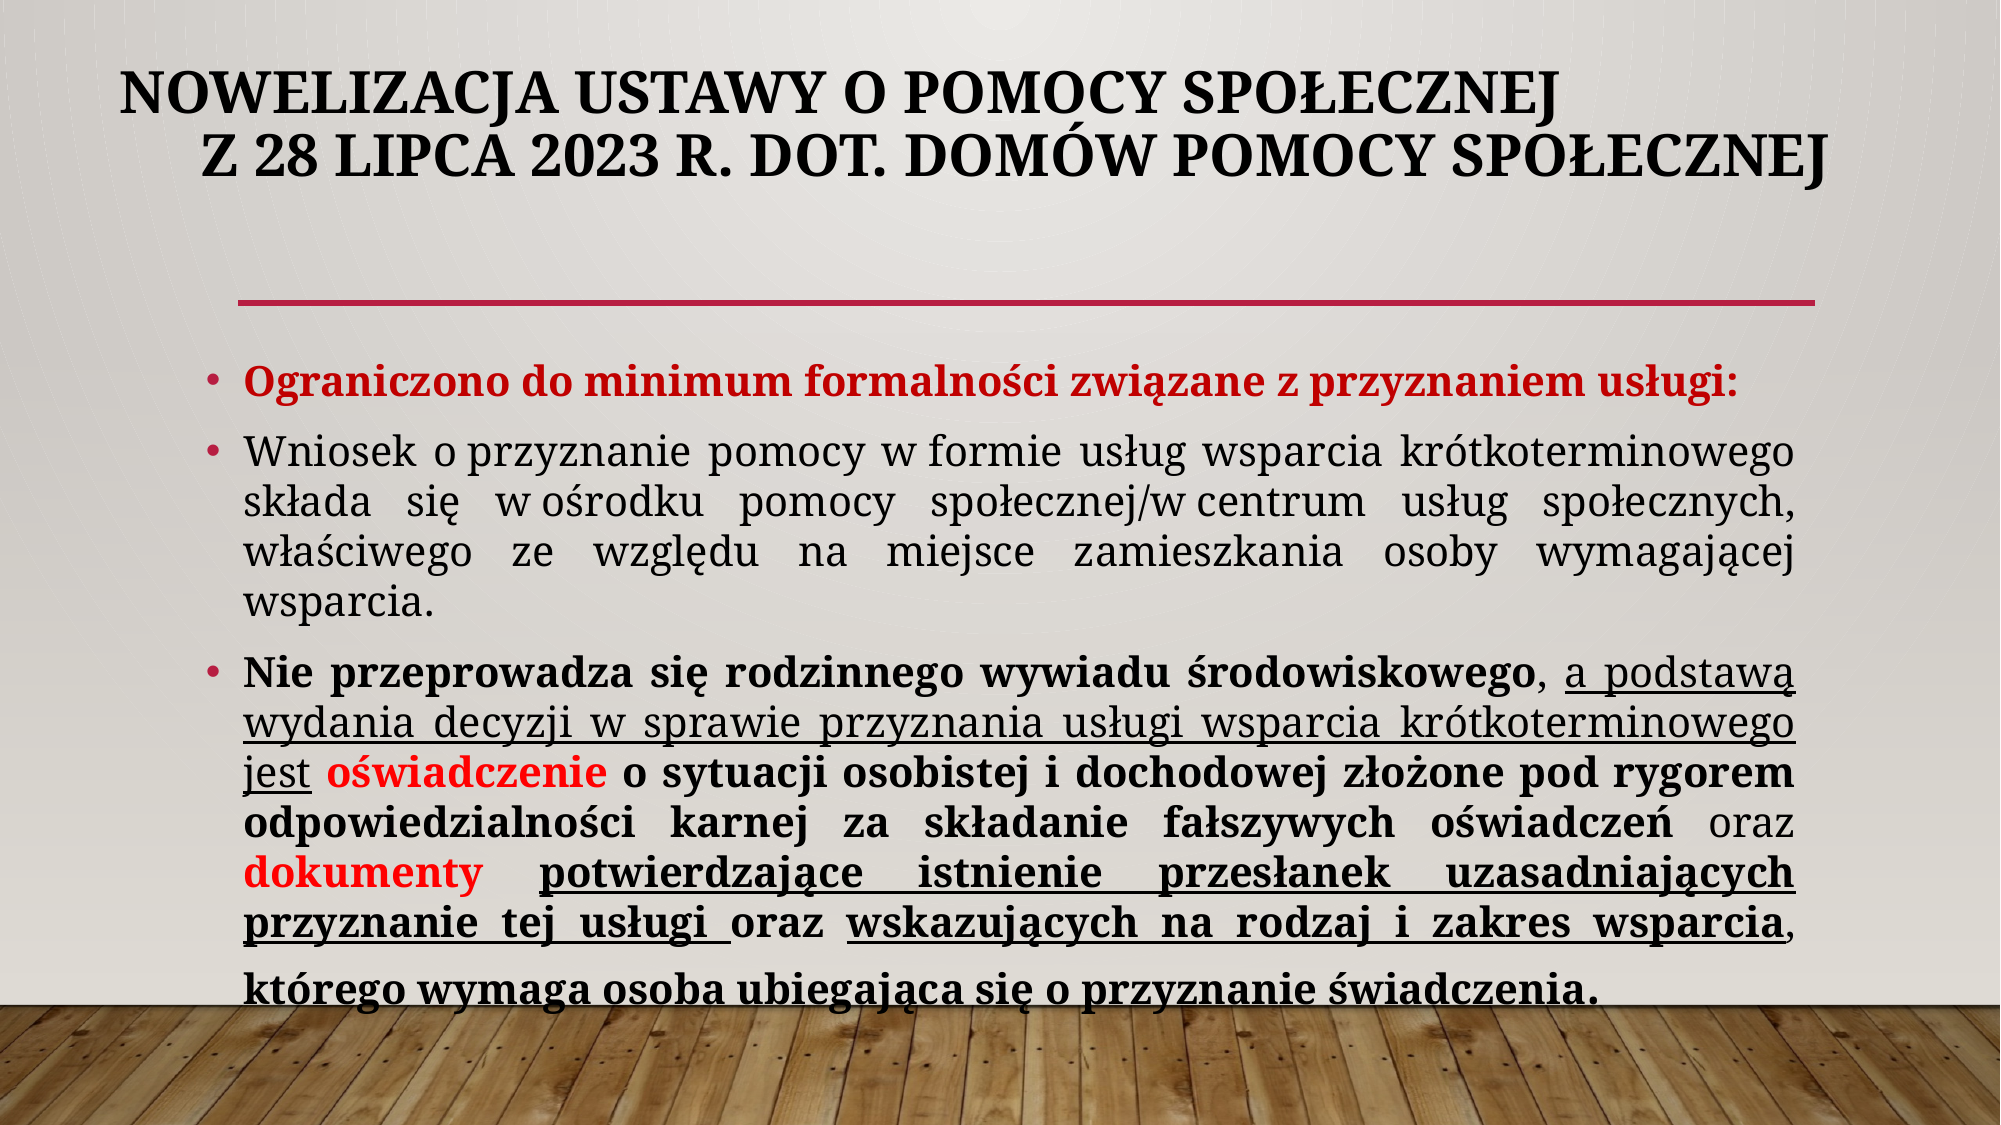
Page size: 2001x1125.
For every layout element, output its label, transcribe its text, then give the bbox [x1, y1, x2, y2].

list Ograniczono do minimum formalności związane z przyznaniem usługi: Wniosek o przyznanie pomocy w formie usług wsparcia krótkoterminowego składa się w ośrodku pomocy społecznej/w centrum usług społecznych, właściwego ze względu na miejsce zamieszkania osoby wymagającej wsparcia. Nie przeprowadza się rodzinnego wywiadu środowiskowego, a podstawą wydania decyzji w sprawie przyznania usługi wsparcia krótkoterminowego jest oświadczenie o sytuacji osobistej i dochodowej złożone pod rygorem odpowiedzialności karnej za składanie fałszywych oświadczeń oraz dokumenty potwierdzające istnienie przesłanek uzasadniających przyznanie tej usługi oraz wskazujących na rodzaj i zakres wsparcia, którego wymaga osoba ubiegająca się o przyznanie świadczenia. [190, 346, 1812, 924]
title NOWELIZACJA USTAWY O POMOCY SPOŁECZNEJ z 28 LIPCA 2023 R. DOT. DOMÓW POMOCY SPOŁECZNEJ [99, 55, 1900, 333]
picture [0, 1005, 2000, 1125]
